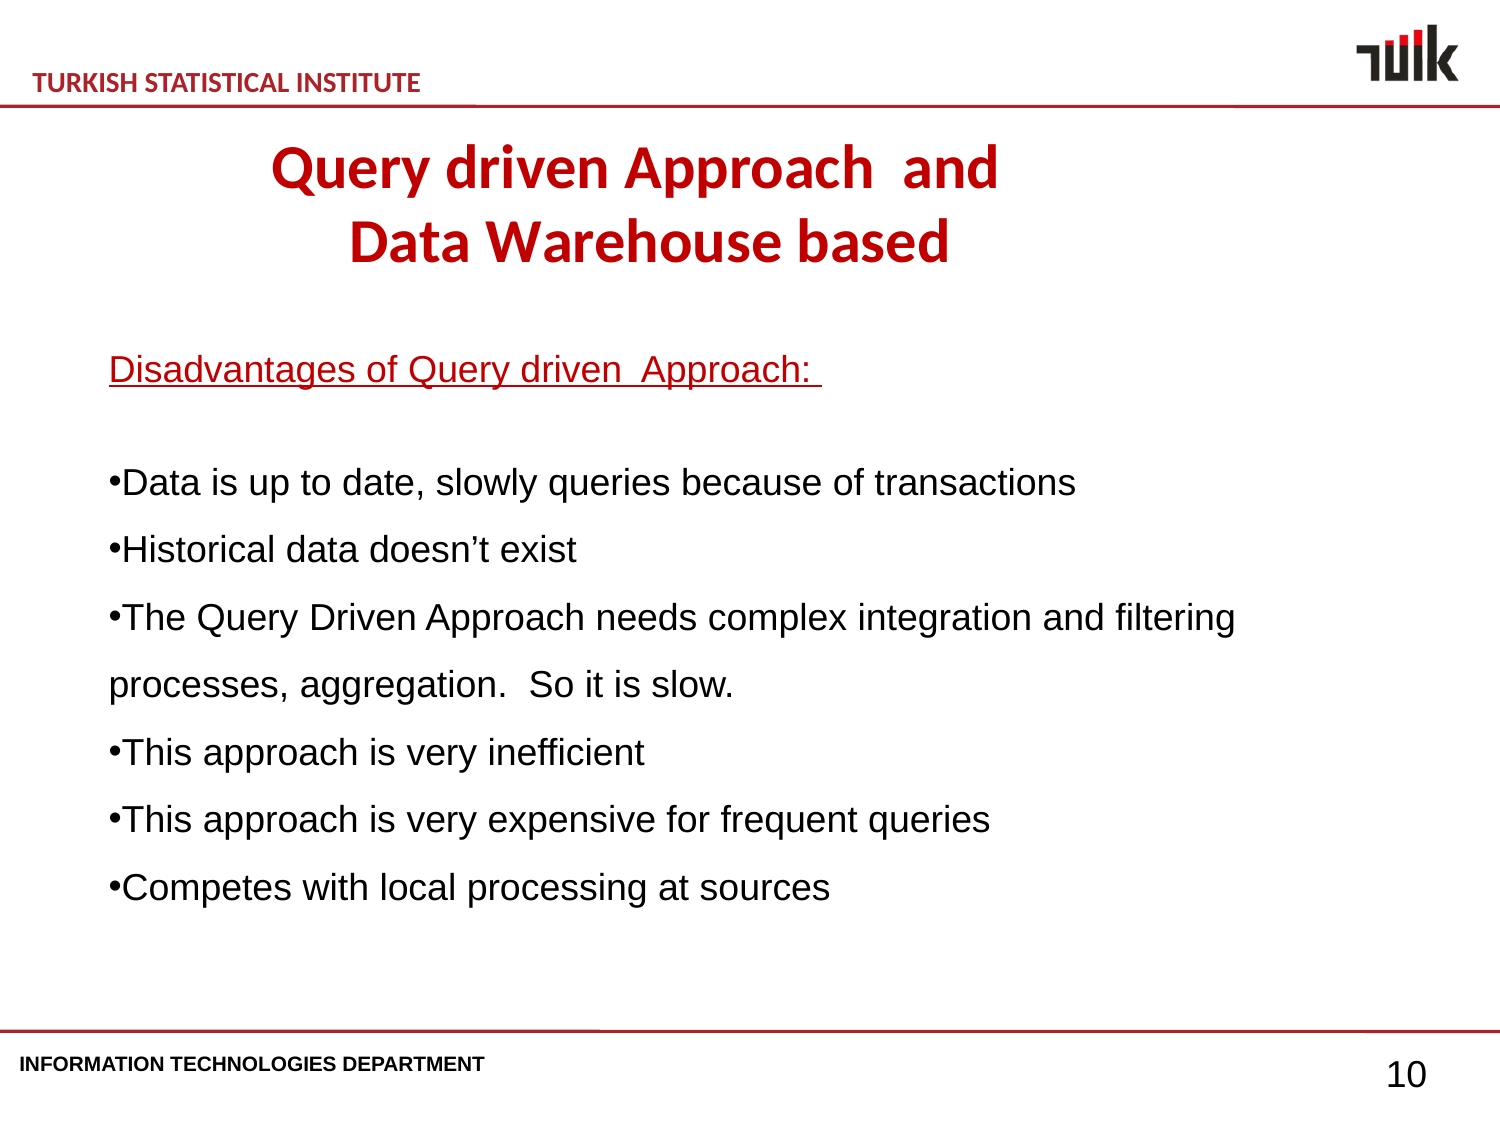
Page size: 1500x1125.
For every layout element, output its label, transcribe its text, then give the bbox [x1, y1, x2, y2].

text_box Disadvantages of Query driven Approach: Data is up to date, slowly queries because of transactions Historical data doesn’t exist The Query Driven Approach needs complex integration and filtering processes, aggregation. So it is slow. This approach is very inefficient This approach is very expensive for frequent queries Competes with local processing at sources [93, 292, 1336, 916]
picture [1352, 19, 1464, 85]
text_box Query driven Approach and Data Warehouse based [93, 118, 1207, 283]
